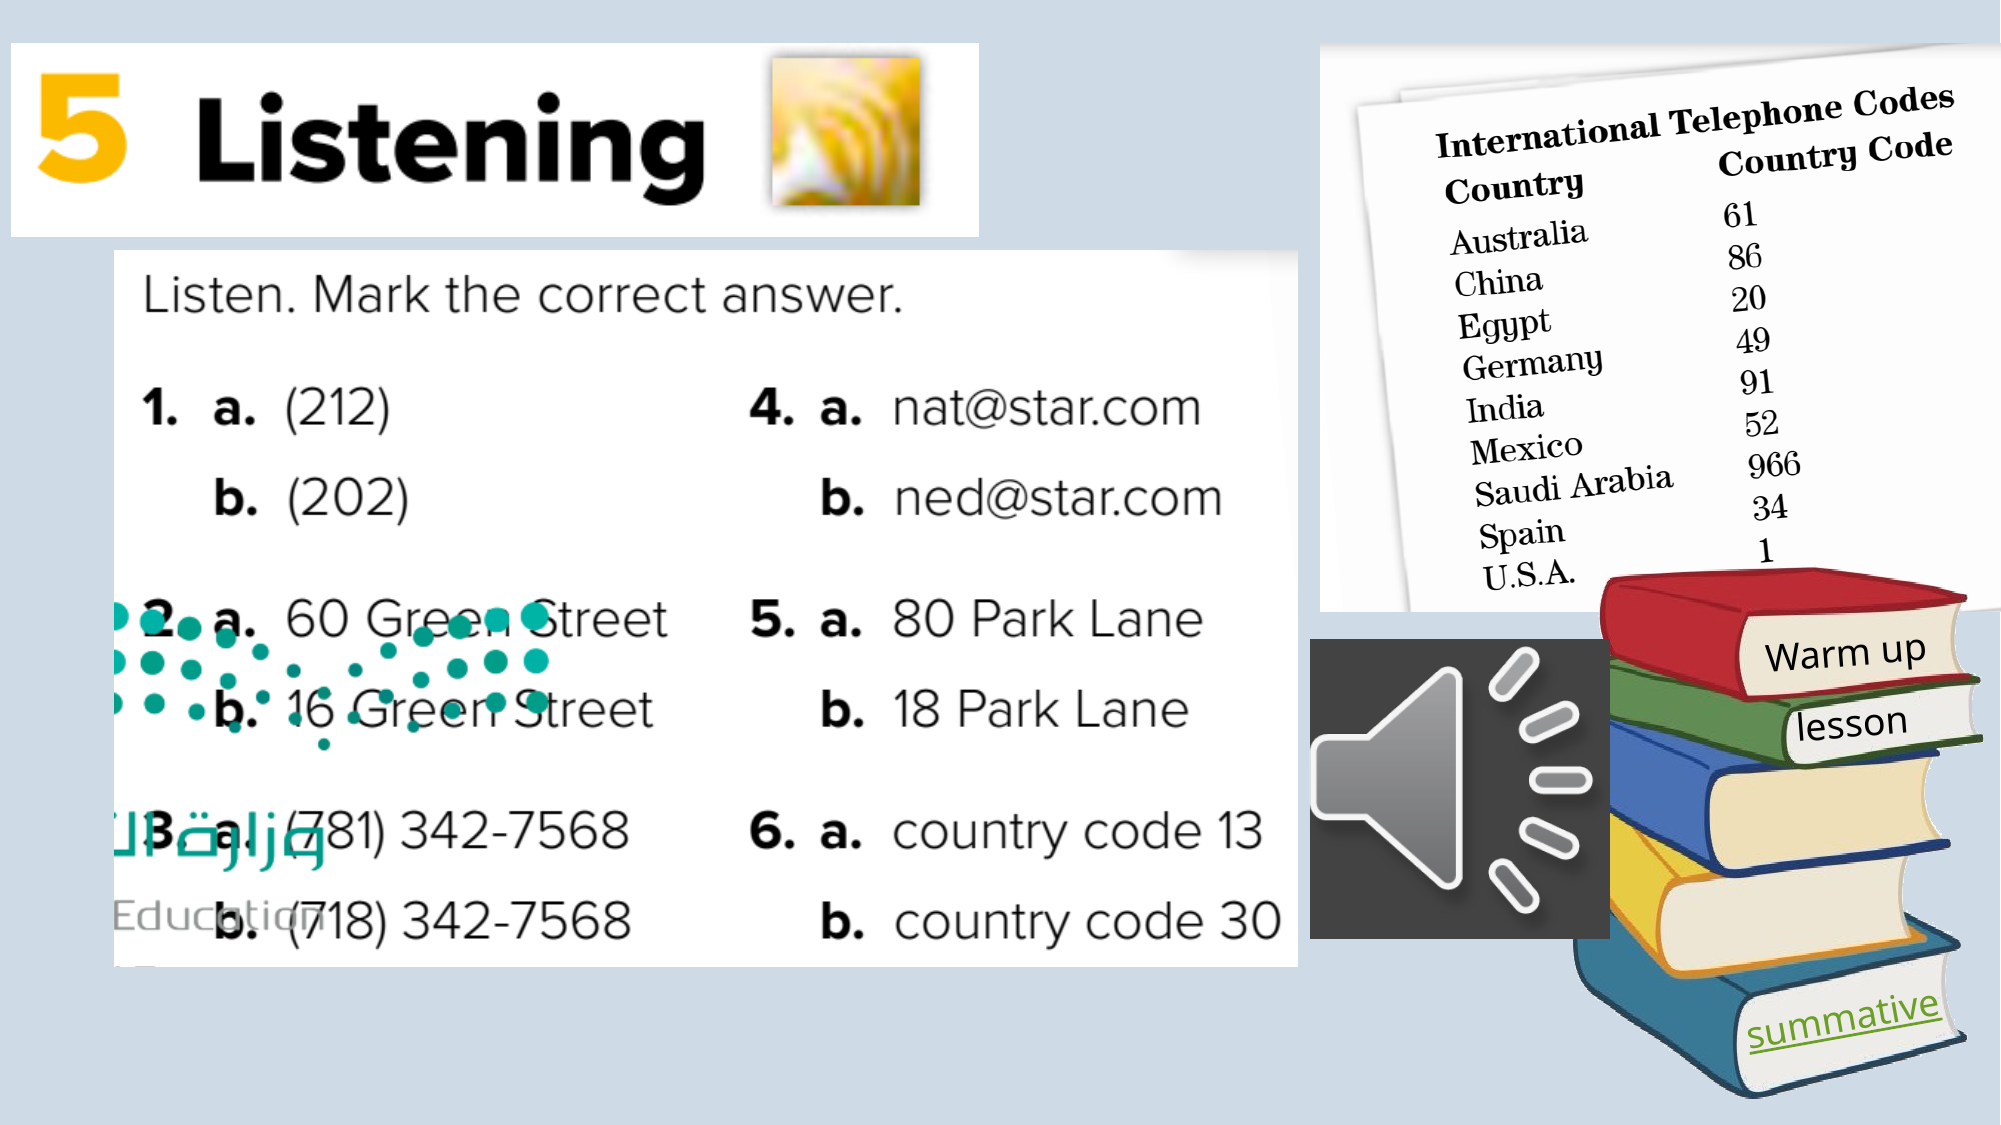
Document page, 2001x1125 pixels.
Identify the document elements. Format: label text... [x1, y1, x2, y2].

picture [114, 250, 1298, 967]
picture [1309, 43, 2001, 1103]
picture [4, 43, 979, 237]
text_box lesson [1989, 701, 1993, 742]
